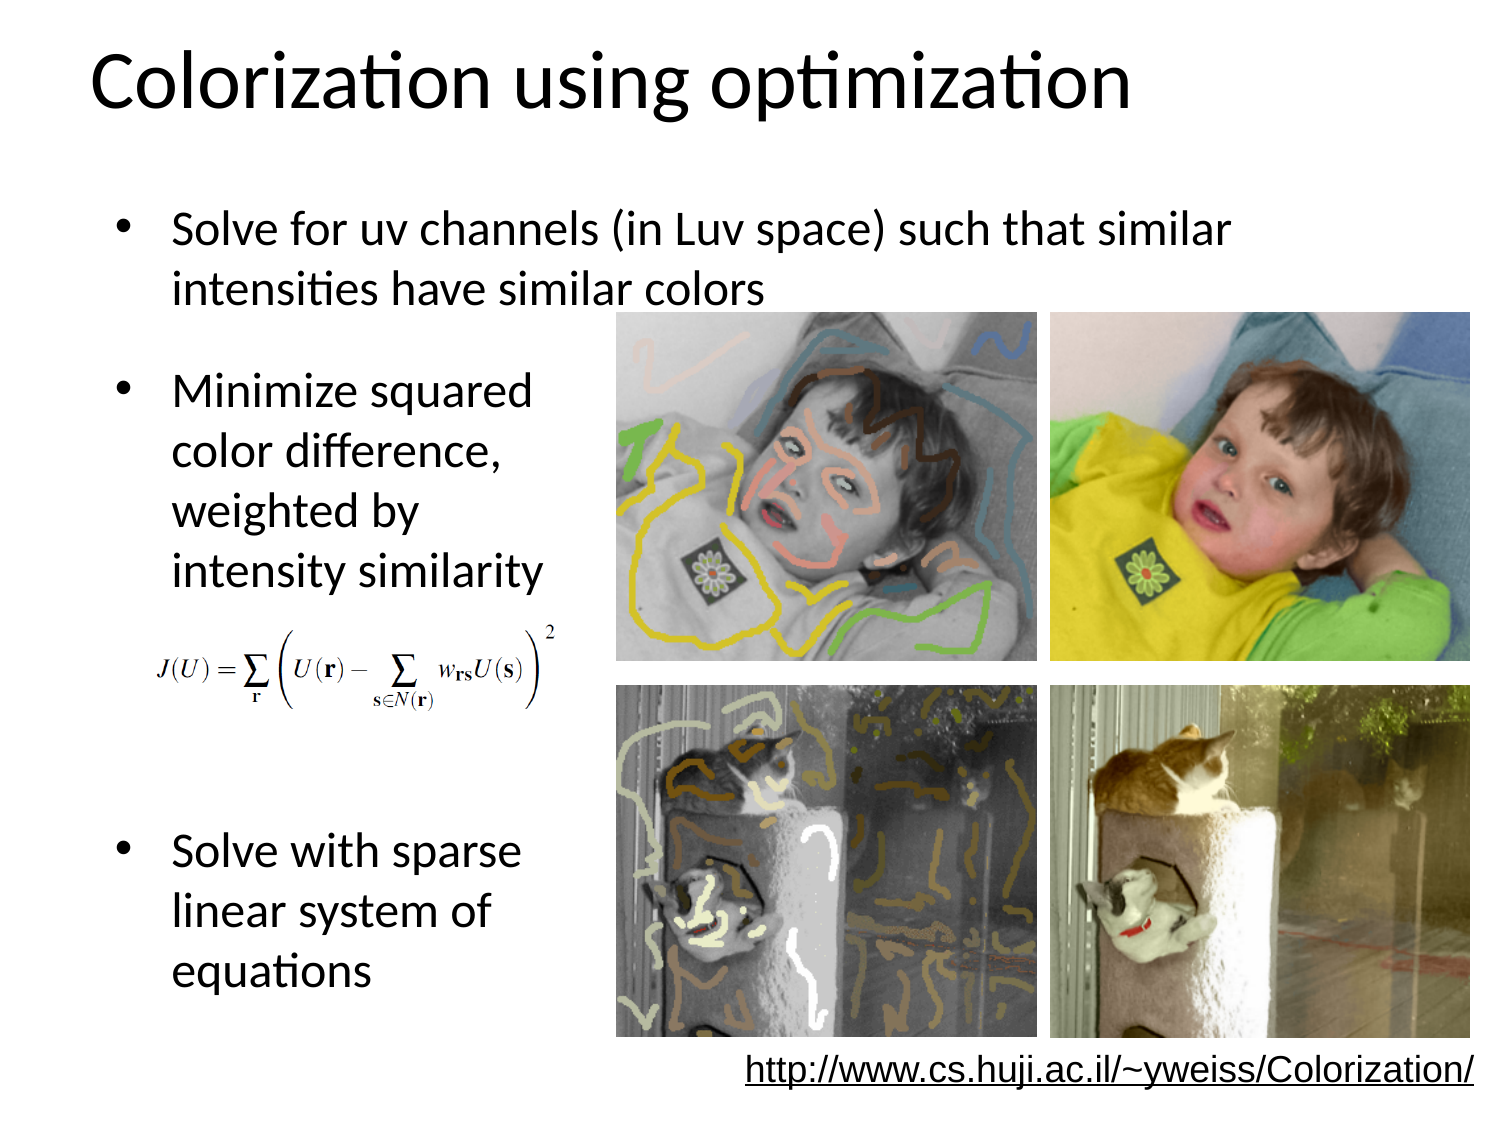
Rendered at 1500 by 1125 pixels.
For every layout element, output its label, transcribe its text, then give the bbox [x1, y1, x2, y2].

picture [1049, 685, 1471, 1038]
text_box http://www.cs.huji.ac.il/~yweiss/Colorization/ [730, 1037, 1490, 1098]
list Minimize squared color difference, weighted by intensity similarity Solve with sparse linear system of equations [99, 372, 582, 1125]
text_box Solve for uv channels (in Luv space) such that similar intensities have similar colors [99, 187, 1450, 372]
picture [616, 685, 1037, 1038]
picture [616, 312, 1037, 661]
picture [1049, 312, 1471, 661]
picture [123, 597, 558, 723]
title Colorization using optimization [74, 0, 1426, 151]
